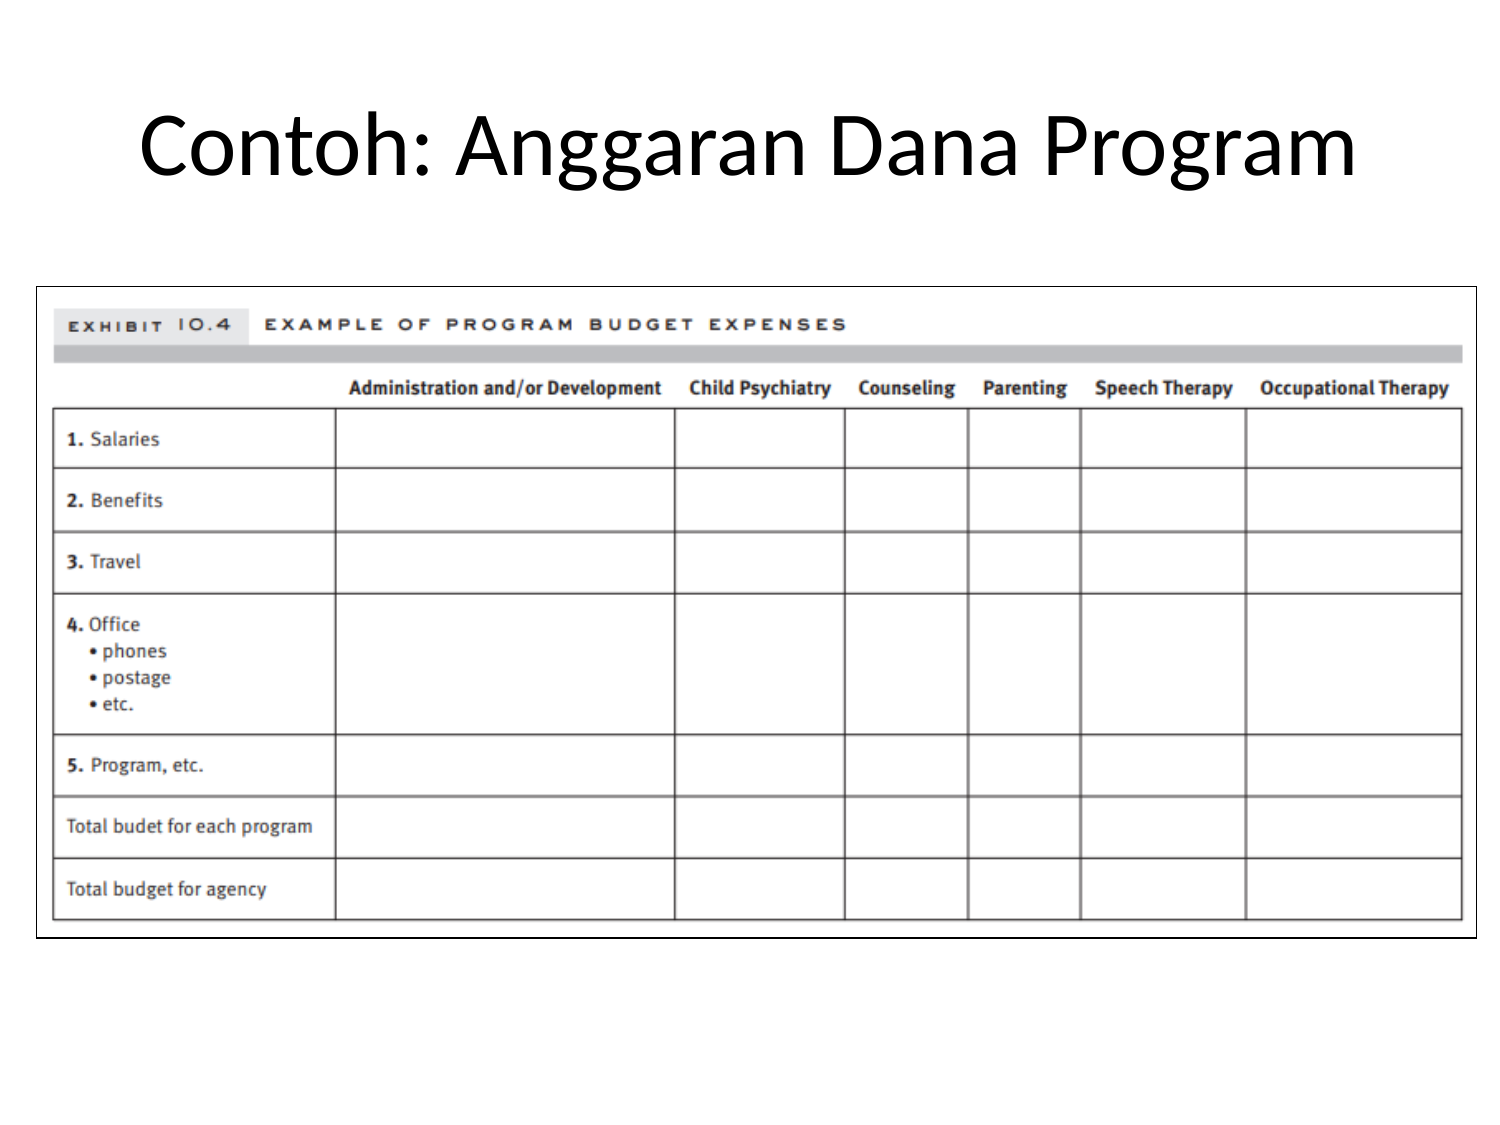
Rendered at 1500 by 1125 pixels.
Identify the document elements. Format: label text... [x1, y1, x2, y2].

title Contoh: Anggaran Dana Program [75, 45, 1425, 233]
picture [37, 287, 1476, 938]
